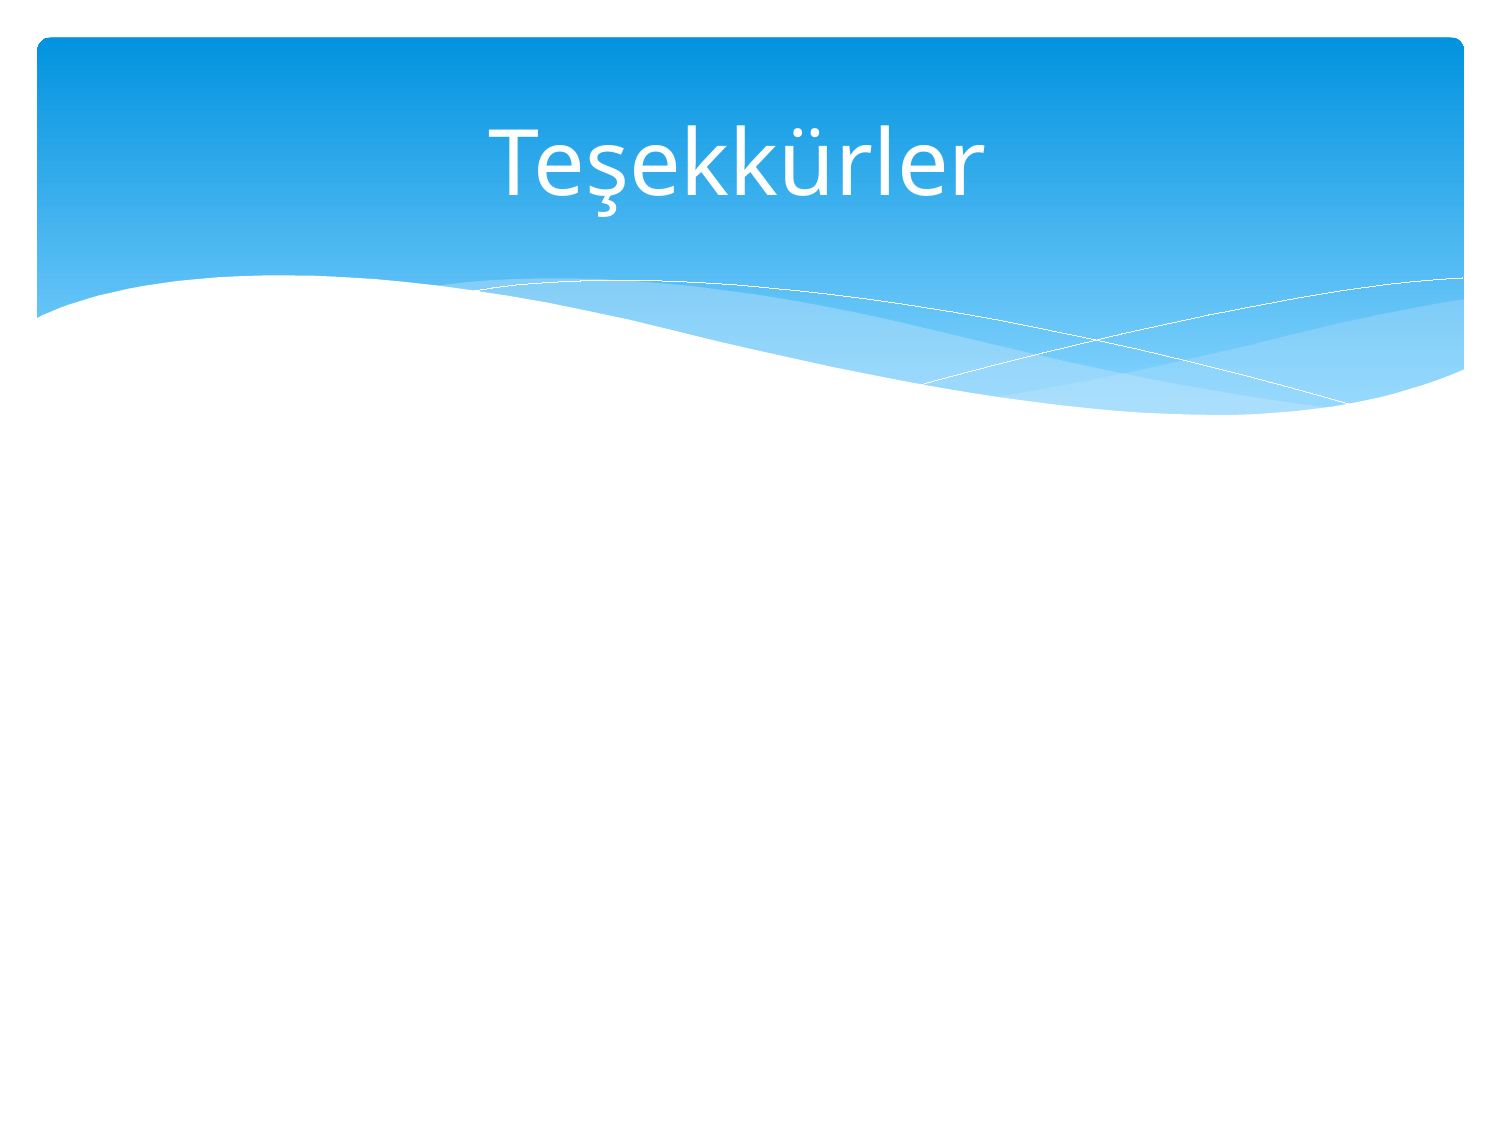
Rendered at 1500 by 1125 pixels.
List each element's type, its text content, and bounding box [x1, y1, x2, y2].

title Teşekkürler [75, 55, 1425, 261]
